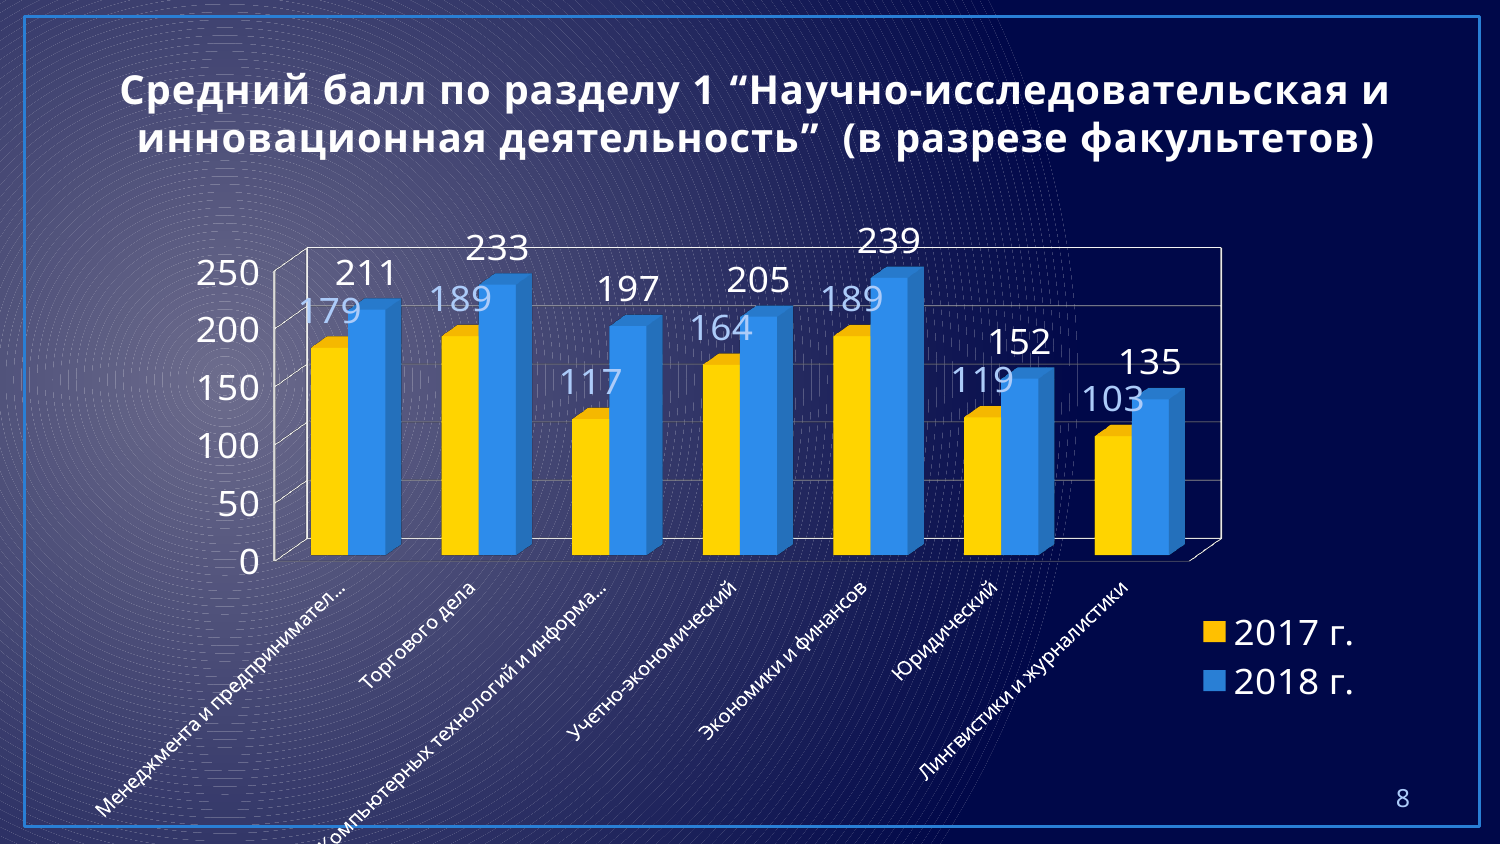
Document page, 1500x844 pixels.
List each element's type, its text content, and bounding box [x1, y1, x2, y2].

chart [88, 138, 1424, 844]
title Средний балл по разделу 1 “Научно-исследовательская и инновационная деятельность” (в разрезе факультетов) [53, 55, 1459, 169]
